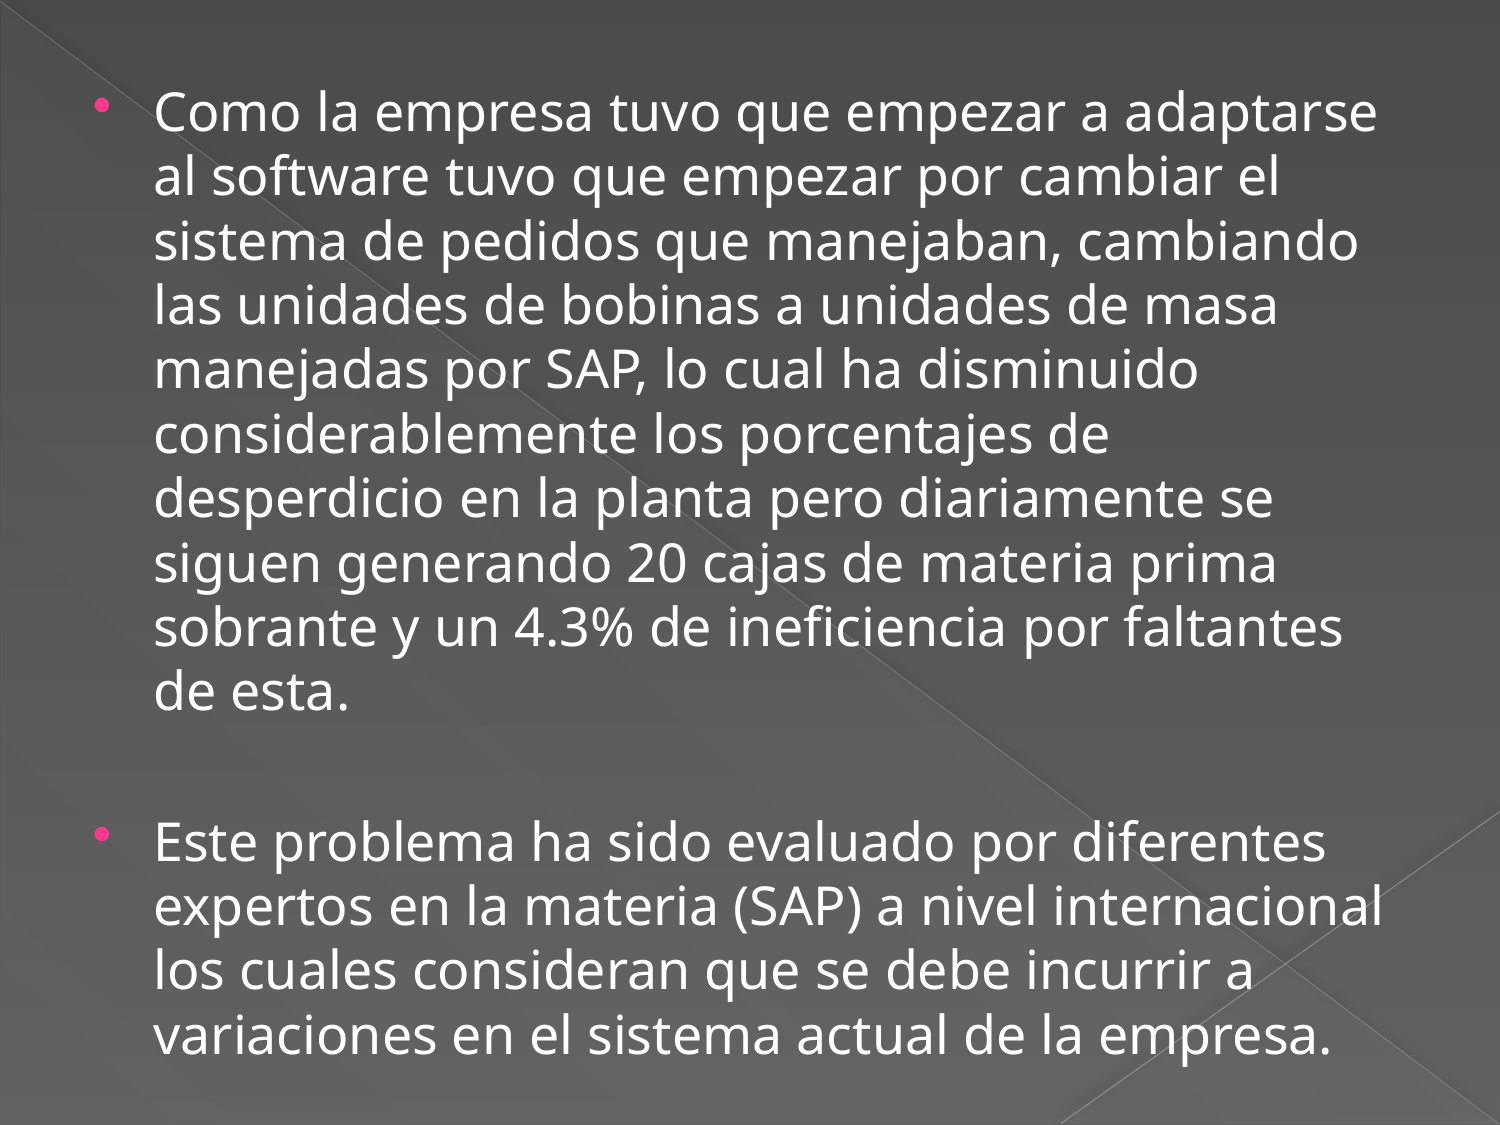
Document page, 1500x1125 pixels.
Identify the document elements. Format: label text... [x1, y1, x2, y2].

list Como la empresa tuvo que empezar a adaptarse al software tuvo que empezar por cambiar el sistema de pedidos que manejaban, cambiando las unidades de bobinas a unidades de masa manejadas por SAP, lo cual ha disminuido considerablemente los porcentajes de desperdicio en la planta pero diariamente se siguen generando 20 cajas de materia prima sobrante y un 4.3% de ineficiencia por faltantes de esta. Este problema ha sido evaluado por diferentes expertos en la materia (SAP) a nivel internacional los cuales consideran que se debe incurrir a variaciones en el sistema actual de la empresa. [70, 70, 1421, 1079]
